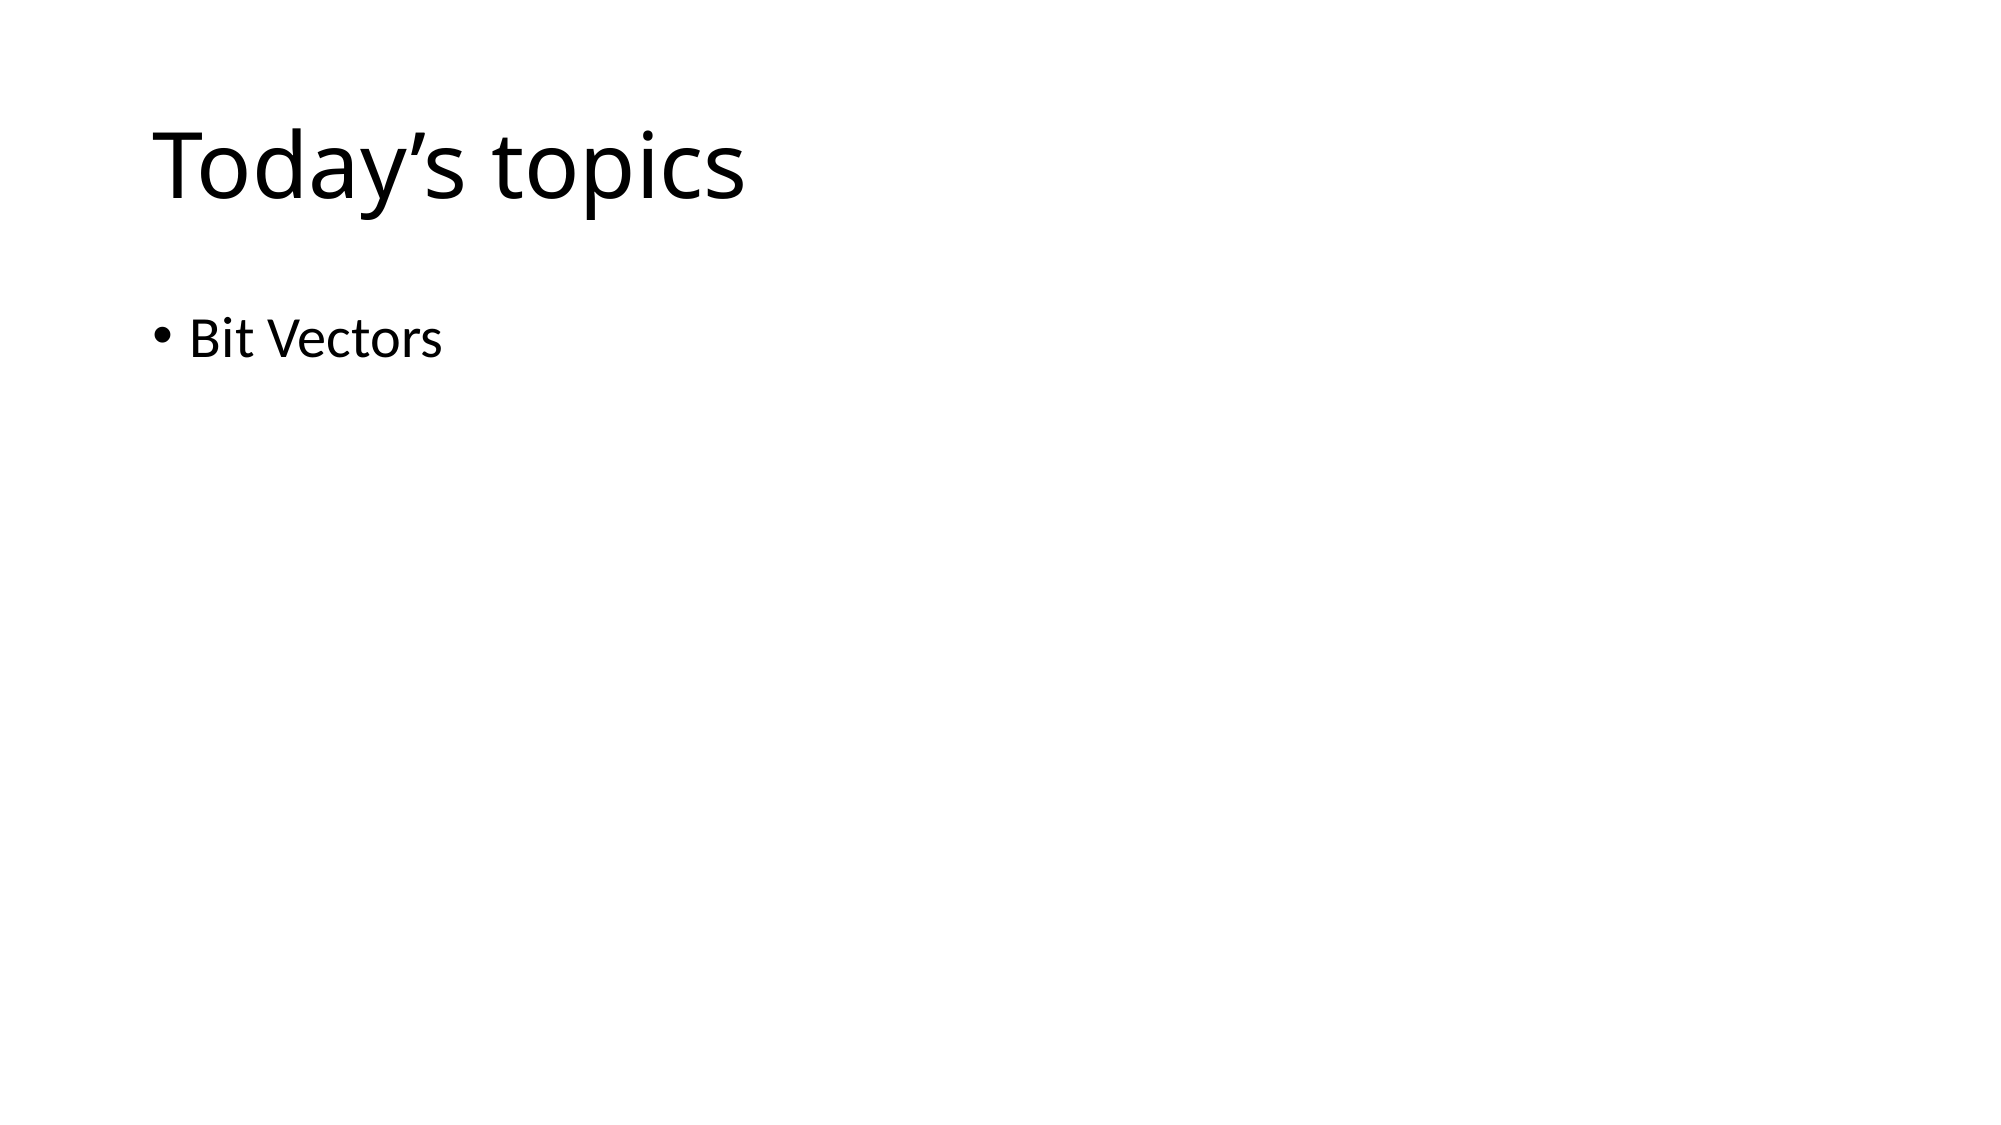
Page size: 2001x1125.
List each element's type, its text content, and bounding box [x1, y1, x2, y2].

title Today’s topics [137, 59, 1863, 278]
list Bit Vectors [137, 299, 1863, 1014]
